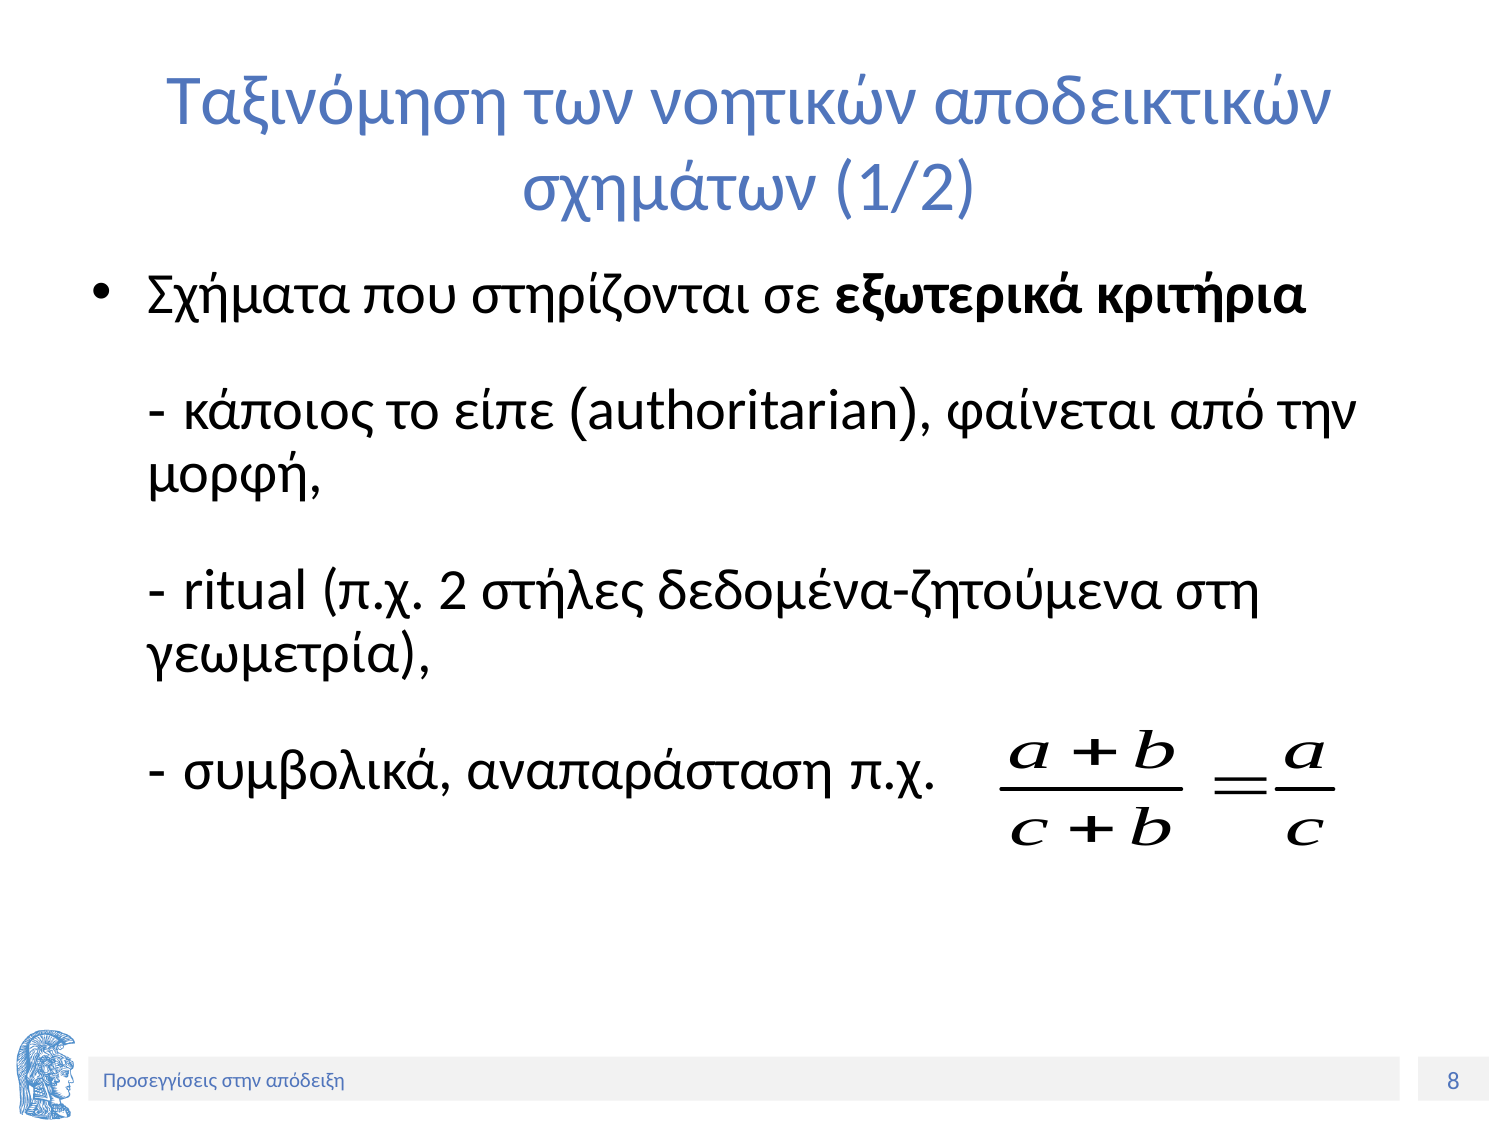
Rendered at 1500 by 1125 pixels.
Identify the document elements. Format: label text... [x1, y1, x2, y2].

title Ταξινόμηση των νοητικών αποδεικτικών σχημάτων (1/2) [75, 45, 1425, 233]
list Σχήματα που στηρίζονται σε εξωτερικά κριτήρια - κάποιος το είπε (authoritarian), φαίνεται από την μορφή, - ritual (π.χ. 2 στήλες δεδομένα-ζητούμενα στη γεωμετρία), - συμβολικά, αναπαράσταση π.χ. [76, 255, 1427, 998]
picture [9, 1026, 81, 1120]
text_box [985, 715, 1353, 858]
